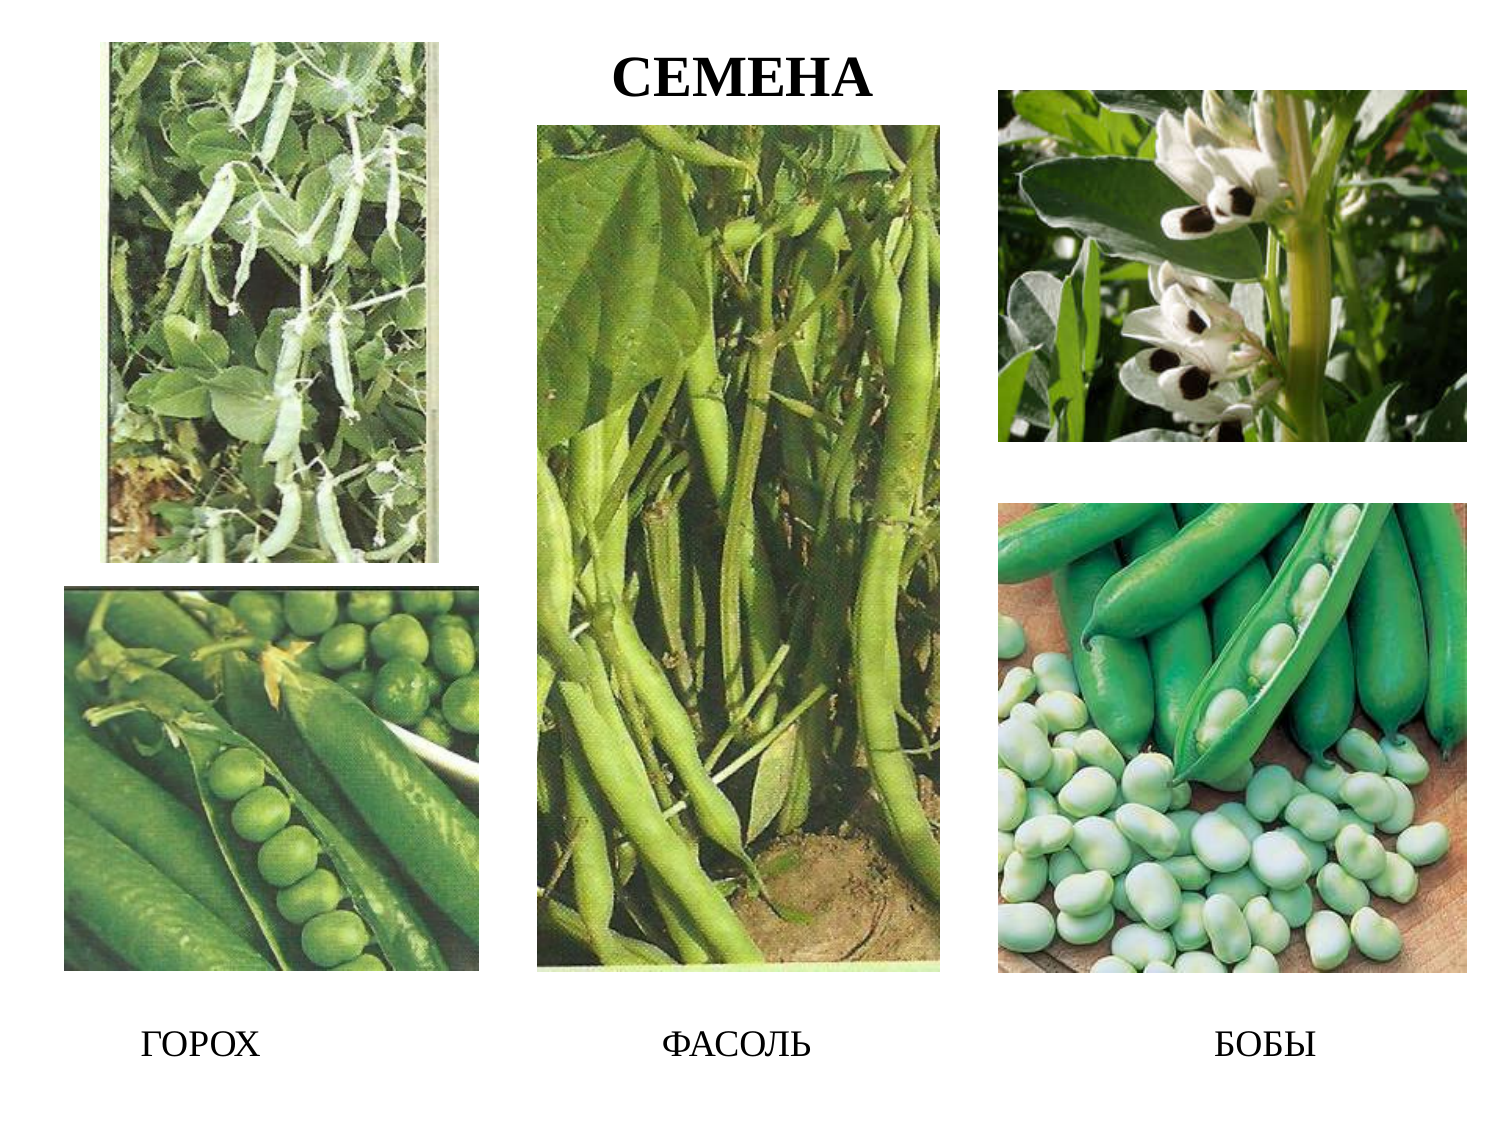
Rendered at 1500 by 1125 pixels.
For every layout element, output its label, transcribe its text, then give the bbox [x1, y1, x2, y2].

text_box ГОРОХ [125, 1011, 276, 1072]
picture [99, 42, 439, 563]
picture [997, 503, 1468, 973]
picture [997, 89, 1468, 442]
picture [64, 585, 479, 971]
picture [537, 125, 940, 972]
text_box БОБЫ [1199, 1011, 1332, 1072]
text_box СЕМЕНА [596, 31, 889, 116]
text_box ФАСОЛЬ [647, 1011, 827, 1072]
